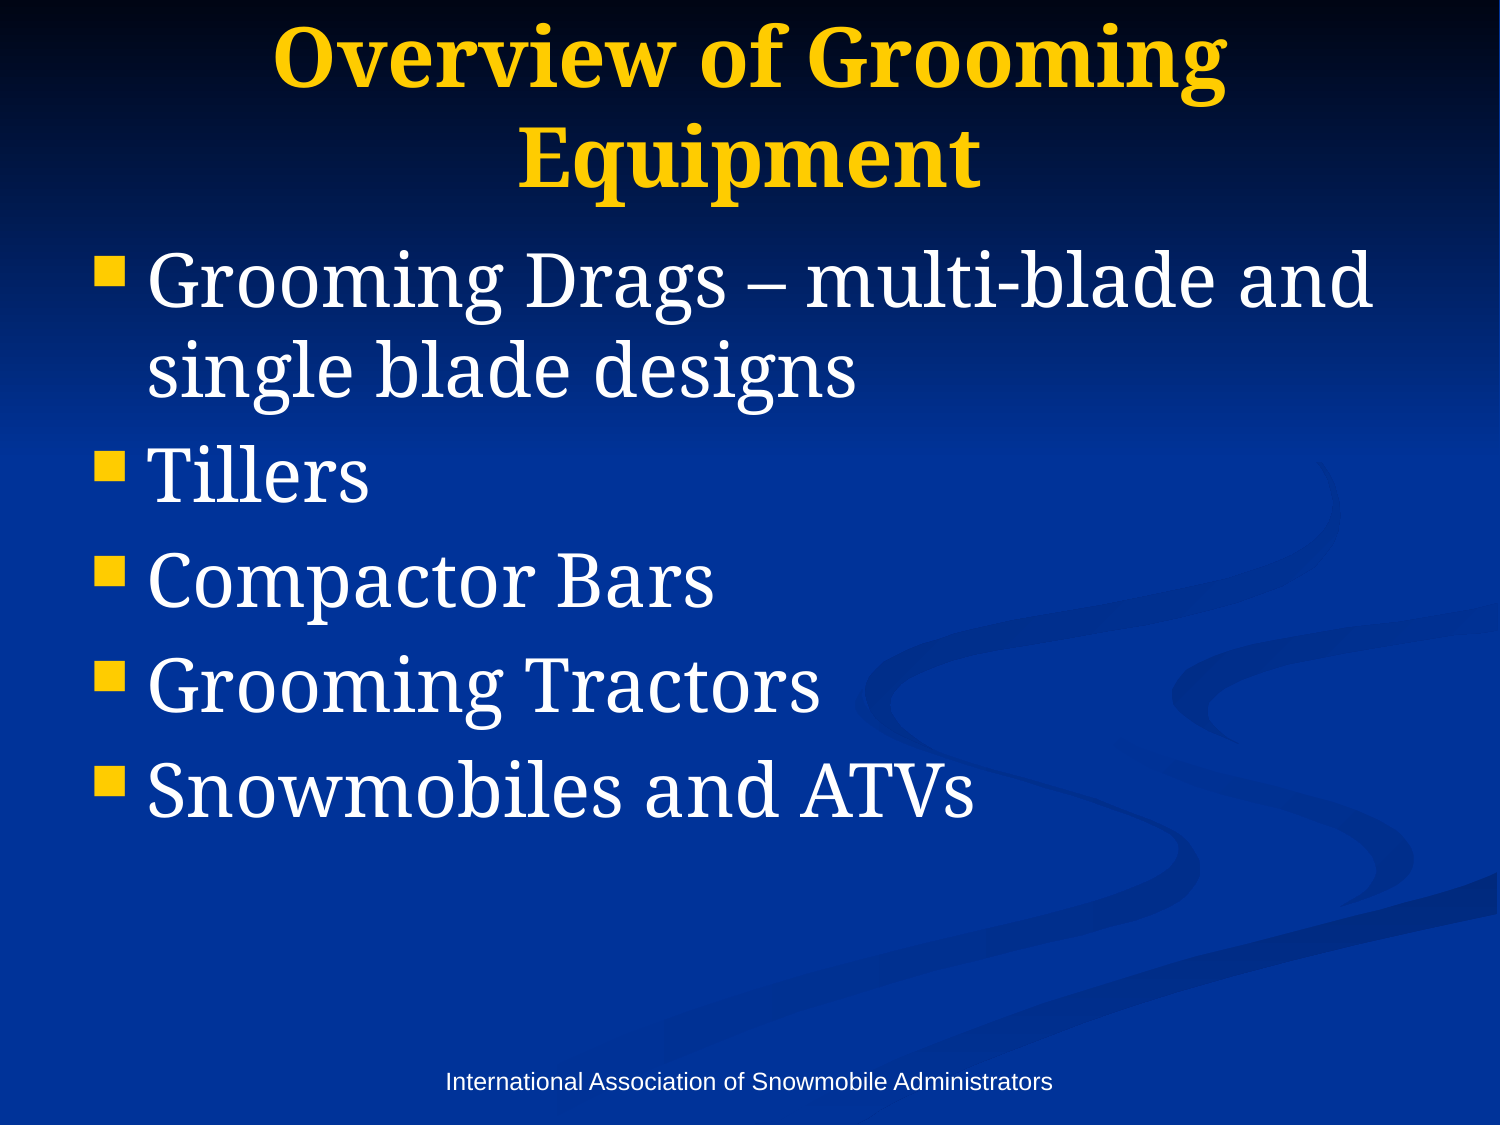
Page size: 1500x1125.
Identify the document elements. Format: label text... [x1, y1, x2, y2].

list Grooming Drags – multi-blade and single blade designs Tillers Compactor Bars Grooming Tractors Snowmobiles and ATVs [74, 224, 1426, 1006]
title Overview of Grooming Equipment [74, 44, 1426, 163]
footer International Association of Snowmobile Administrators [374, 1024, 1126, 1104]
